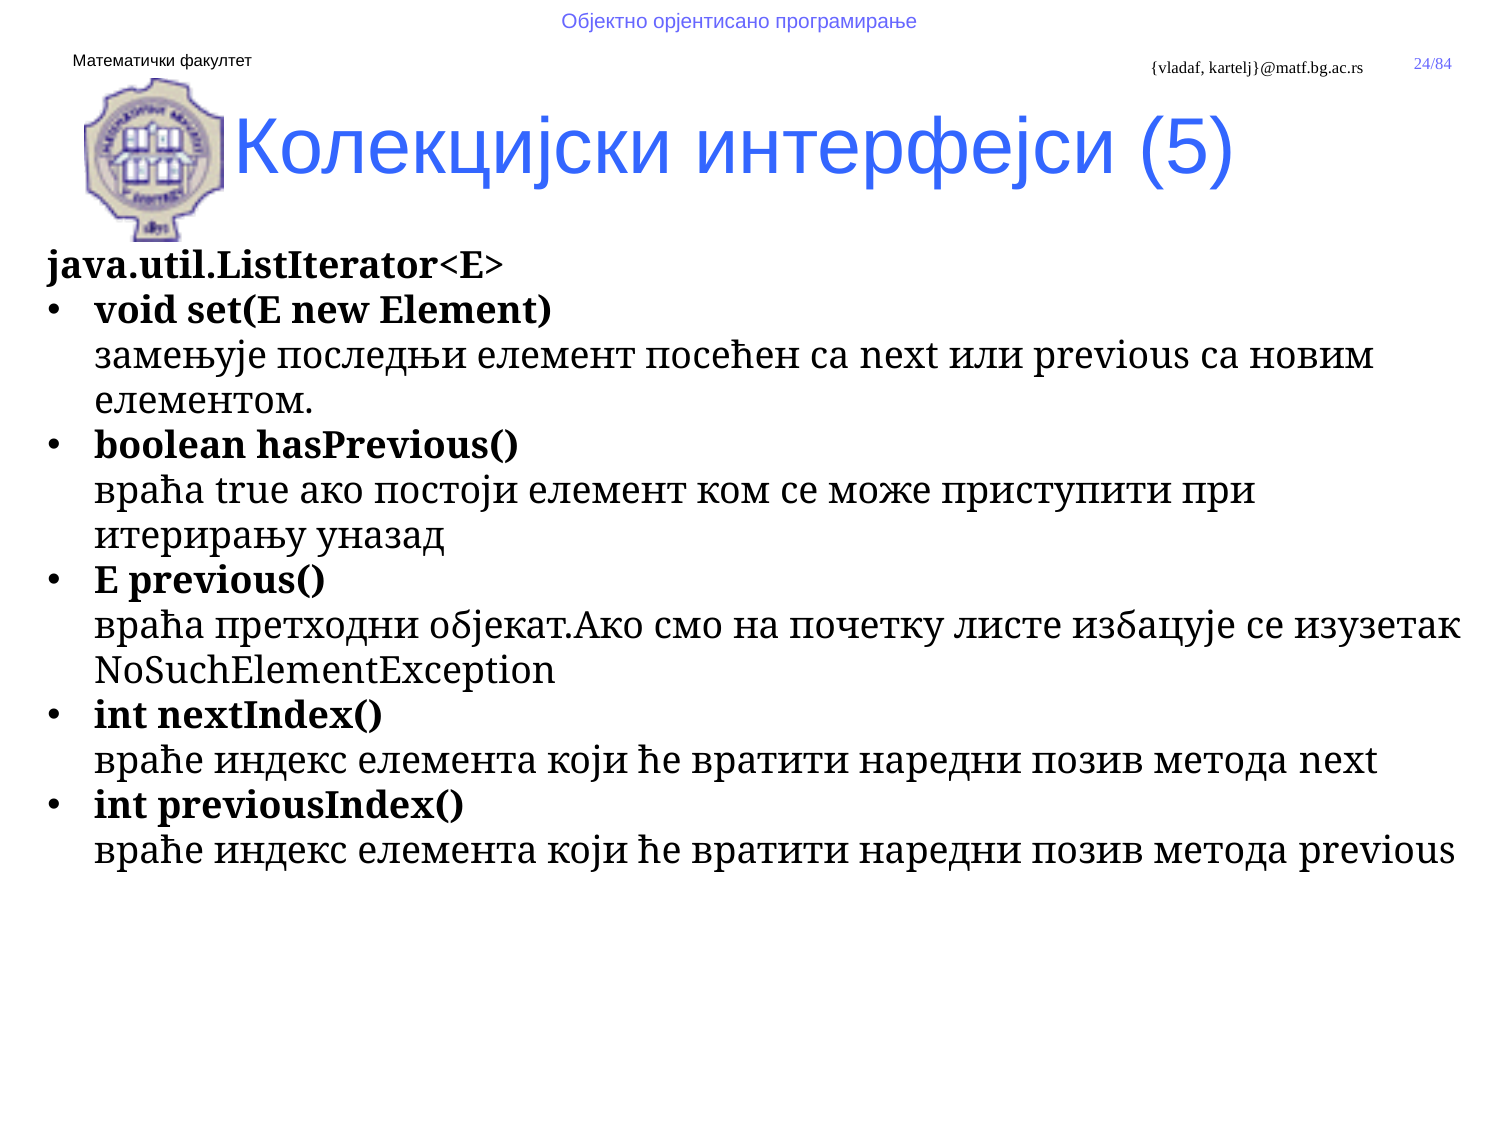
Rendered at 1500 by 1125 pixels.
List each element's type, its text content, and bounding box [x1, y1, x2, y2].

text_box Колекцијски интерфејси (5) [218, 66, 1500, 217]
text_box java.util.ListIterator<E> void set(E new Element) замењује последњи елемент посећен са next или previous са новим елементом. boolean hasPrevious() враћа true ако постоји елемент ком се може приступити при итерирању уназад E previous() враћа претходни објекат.Ако смо на почетку листе избацује се изузетак NoSuchElementException int nextIndex() враће индекс елемента који ће вратити наредни позив метода next int previousIndex() враће индекс елемента који ће вратити наредни позив метода previous [32, 233, 1488, 923]
picture [84, 78, 224, 233]
